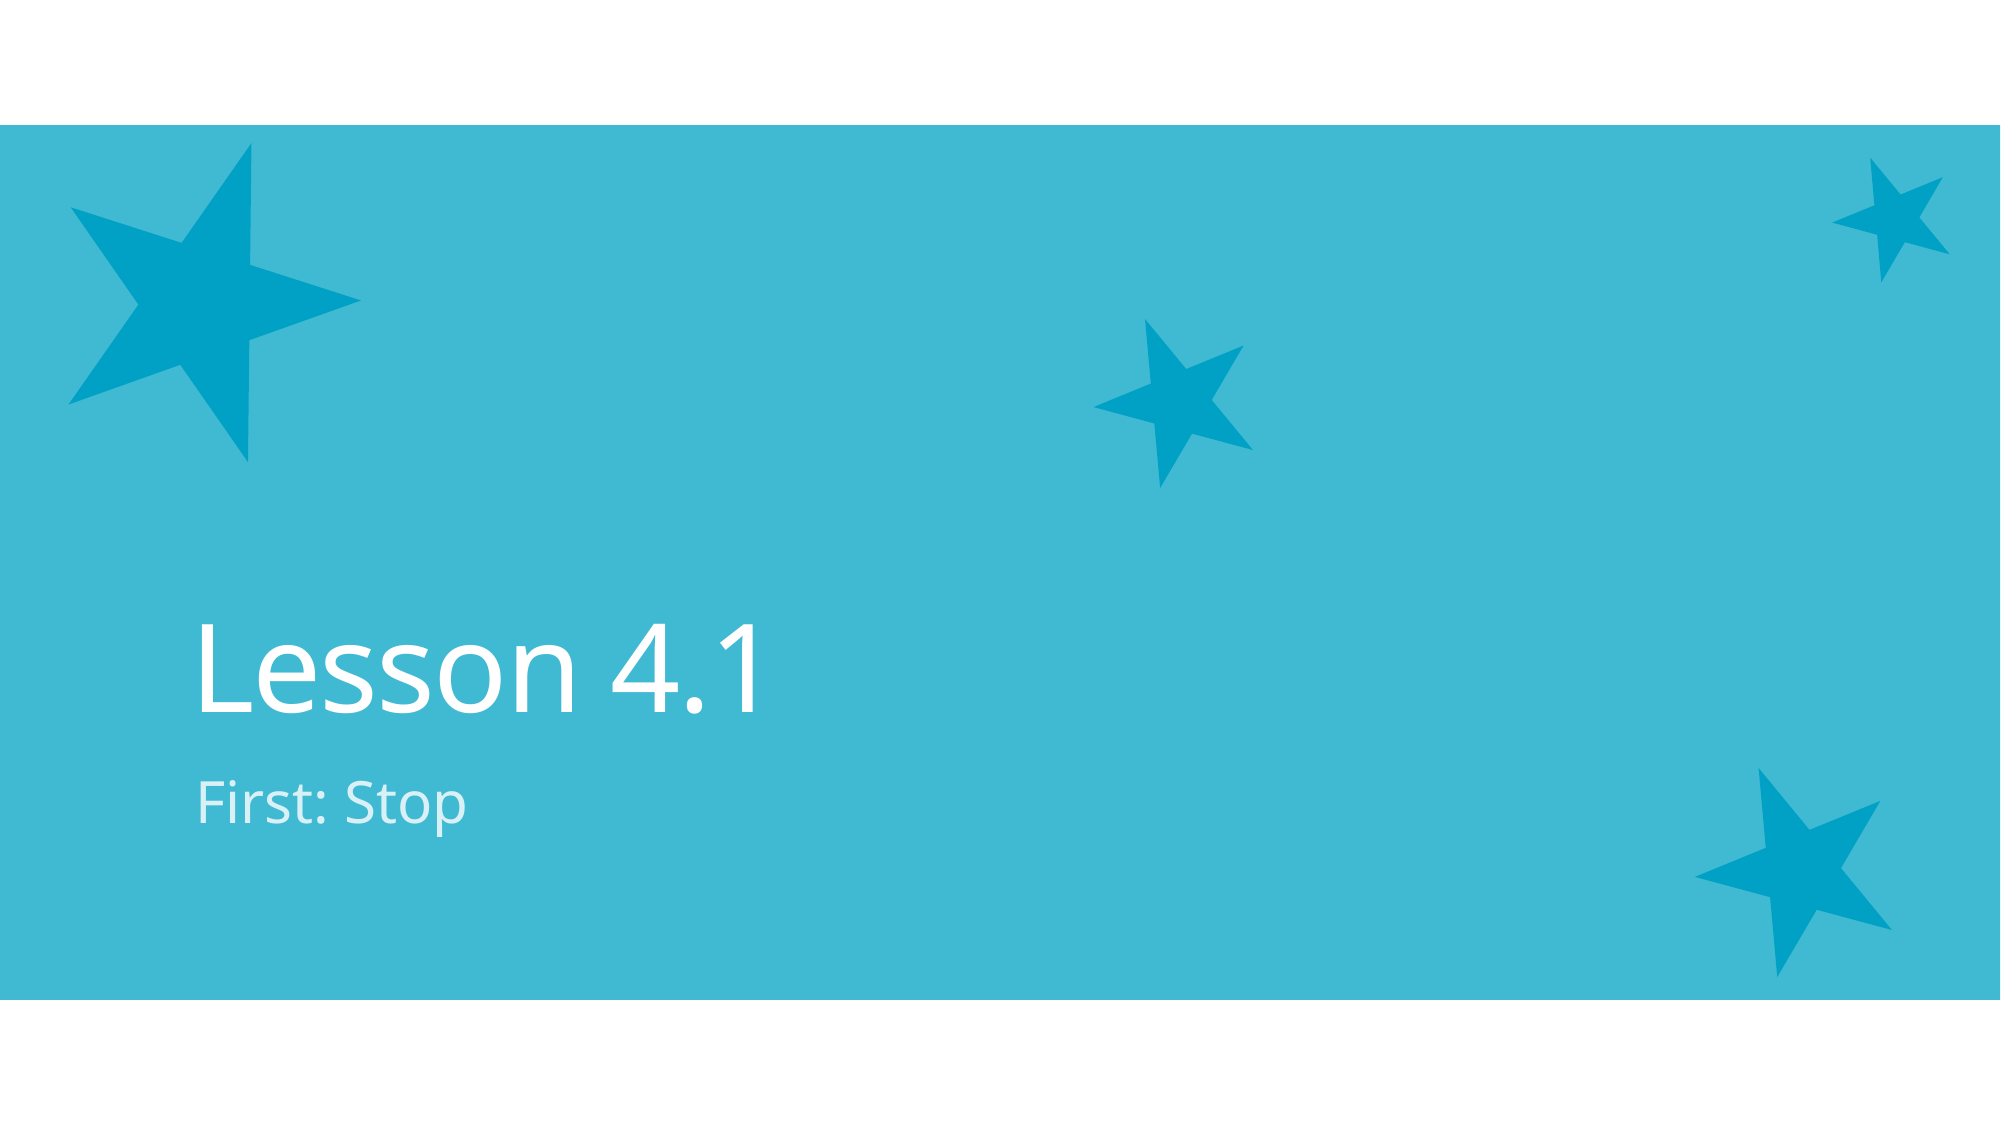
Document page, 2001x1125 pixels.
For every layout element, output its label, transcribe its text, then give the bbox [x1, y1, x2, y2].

title Lesson 4.1 [175, 213, 1761, 747]
subtitle First: Stop [180, 766, 1381, 917]
